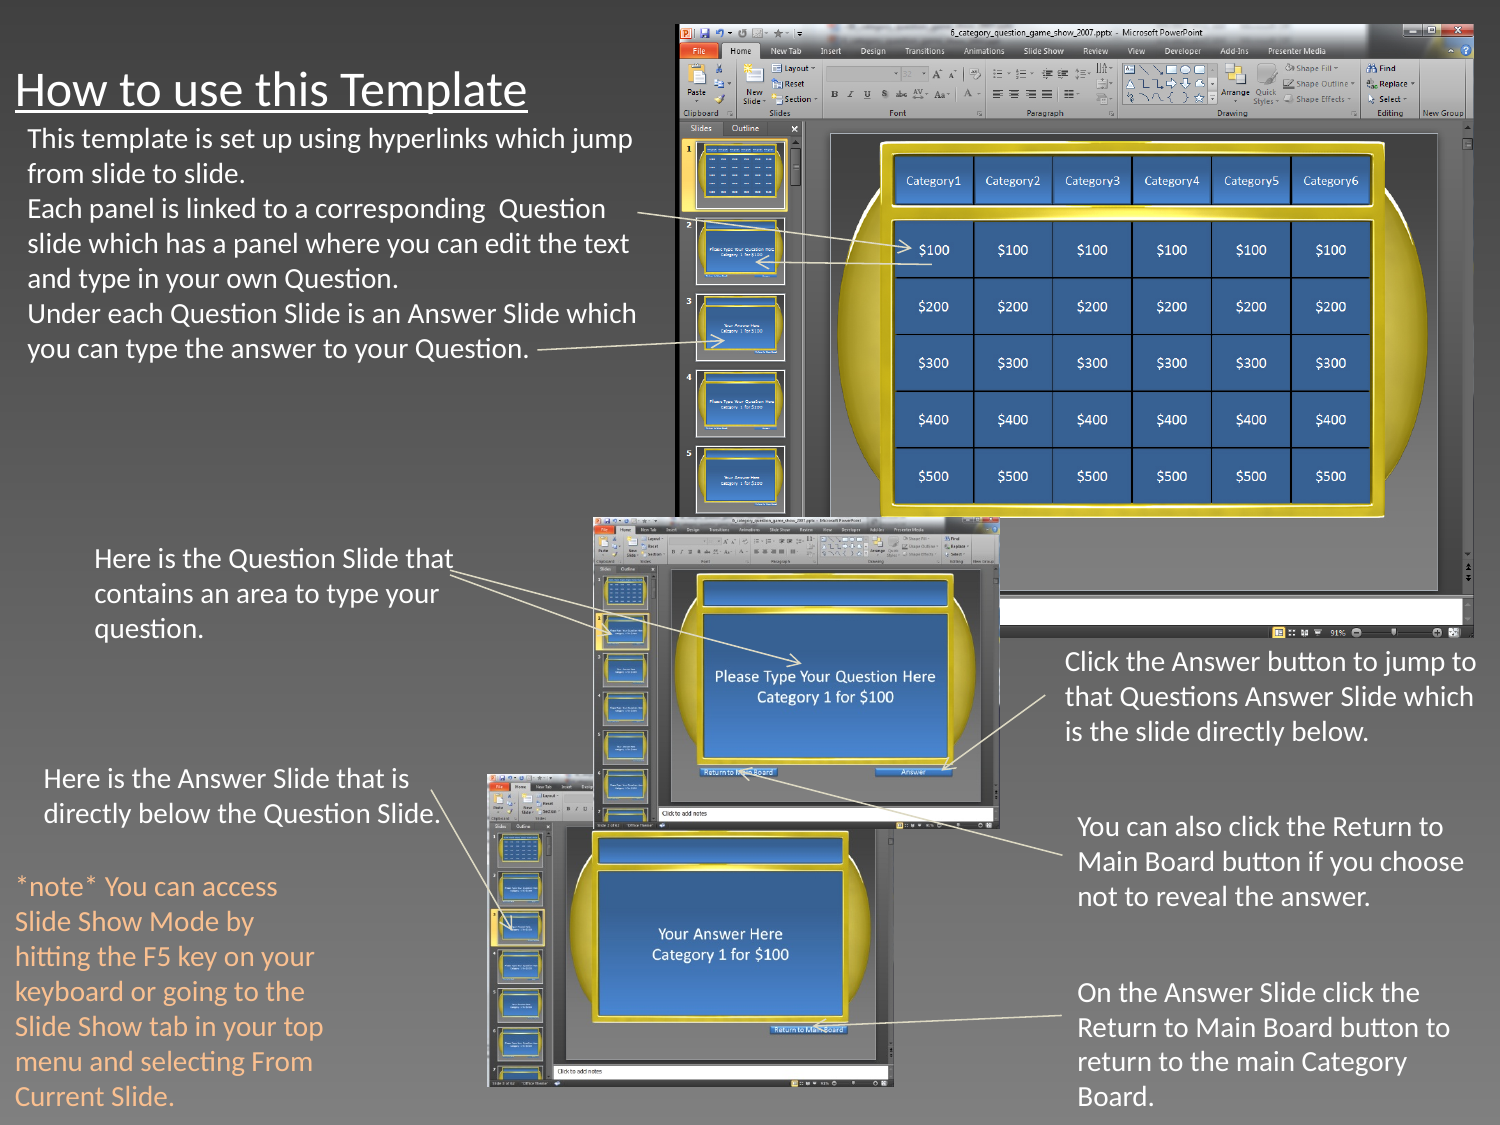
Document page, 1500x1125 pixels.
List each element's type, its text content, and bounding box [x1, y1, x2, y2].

picture [487, 24, 1474, 1087]
text_box You can also click the Return to Main Board button if you choose not to reveal the answer. [1062, 799, 1500, 920]
text_box How to use this Template [0, 49, 625, 124]
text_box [430, 789, 513, 932]
text_box Click the Answer button to jump to that Questions Answer Slide which is the slide directly below. [1049, 634, 1500, 755]
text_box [449, 569, 802, 664]
text_box Here is the Answer Slide that is directly below the Question Slide. [28, 752, 492, 837]
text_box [737, 770, 1063, 856]
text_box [754, 261, 933, 265]
text_box This template is set up using hyperlinks which jump from slide to slide. Each panel is linked to a corresponding Question slide which has a panel where you can edit the text and type in your own Question. Under each Question Slide is an Answer Slide which you can type the answer to your Question. [12, 112, 669, 372]
text_box Here is the Question Slide that contains an area to type your question. [79, 531, 543, 652]
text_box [537, 340, 726, 351]
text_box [637, 212, 913, 249]
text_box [812, 1015, 1062, 1027]
text_box *note* You can access Slide Show Mode by hitting the F5 key on your keyboard or going to the Slide Show tab in your top menu and selecting From Current Slide. [0, 860, 344, 1120]
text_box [941, 694, 1046, 769]
text_box On the Answer Slide click the Return to Main Board button to return to the main Category Board. [1062, 965, 1500, 1121]
